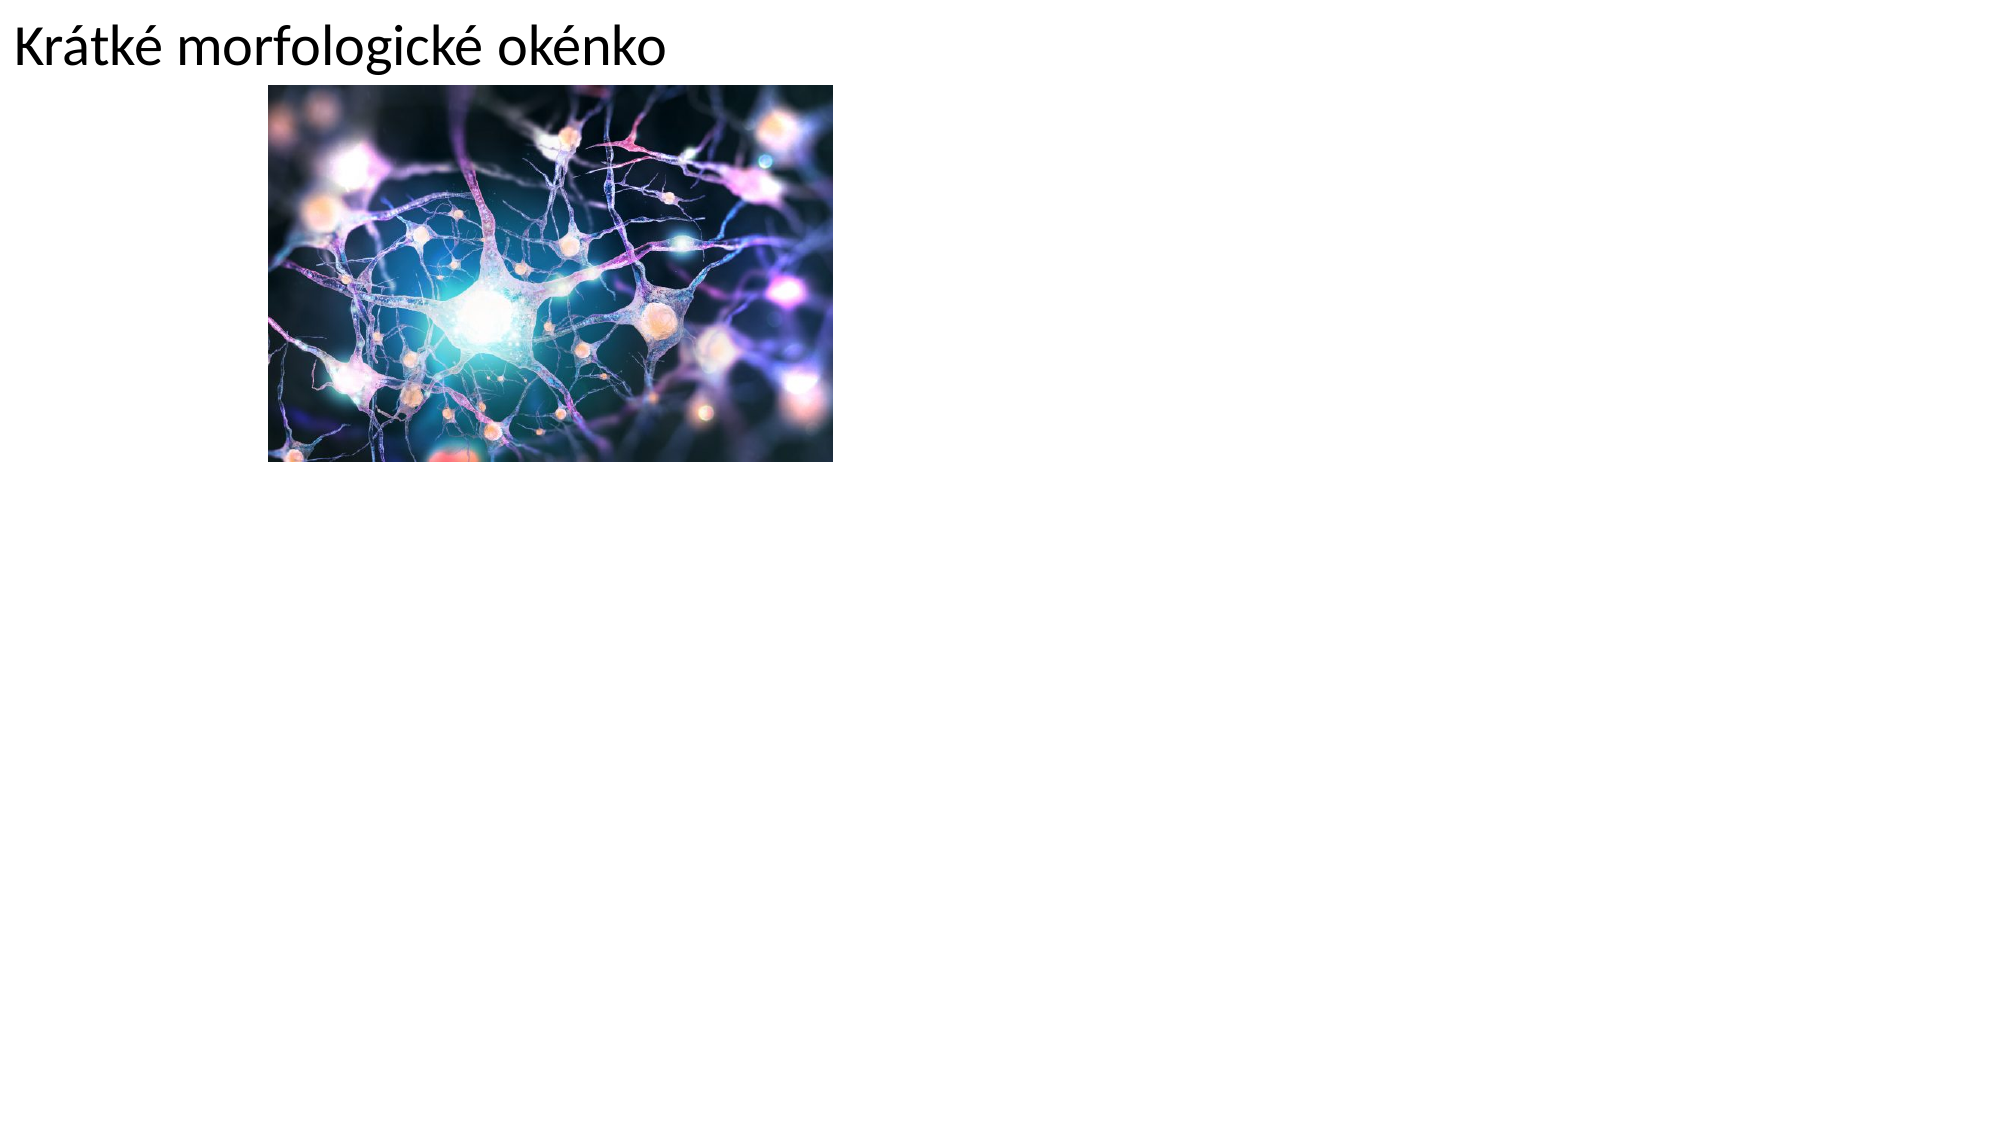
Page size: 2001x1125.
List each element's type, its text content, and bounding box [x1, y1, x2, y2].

text_box Krátké morfologické okénko [0, 0, 1320, 85]
picture [268, 85, 833, 462]
